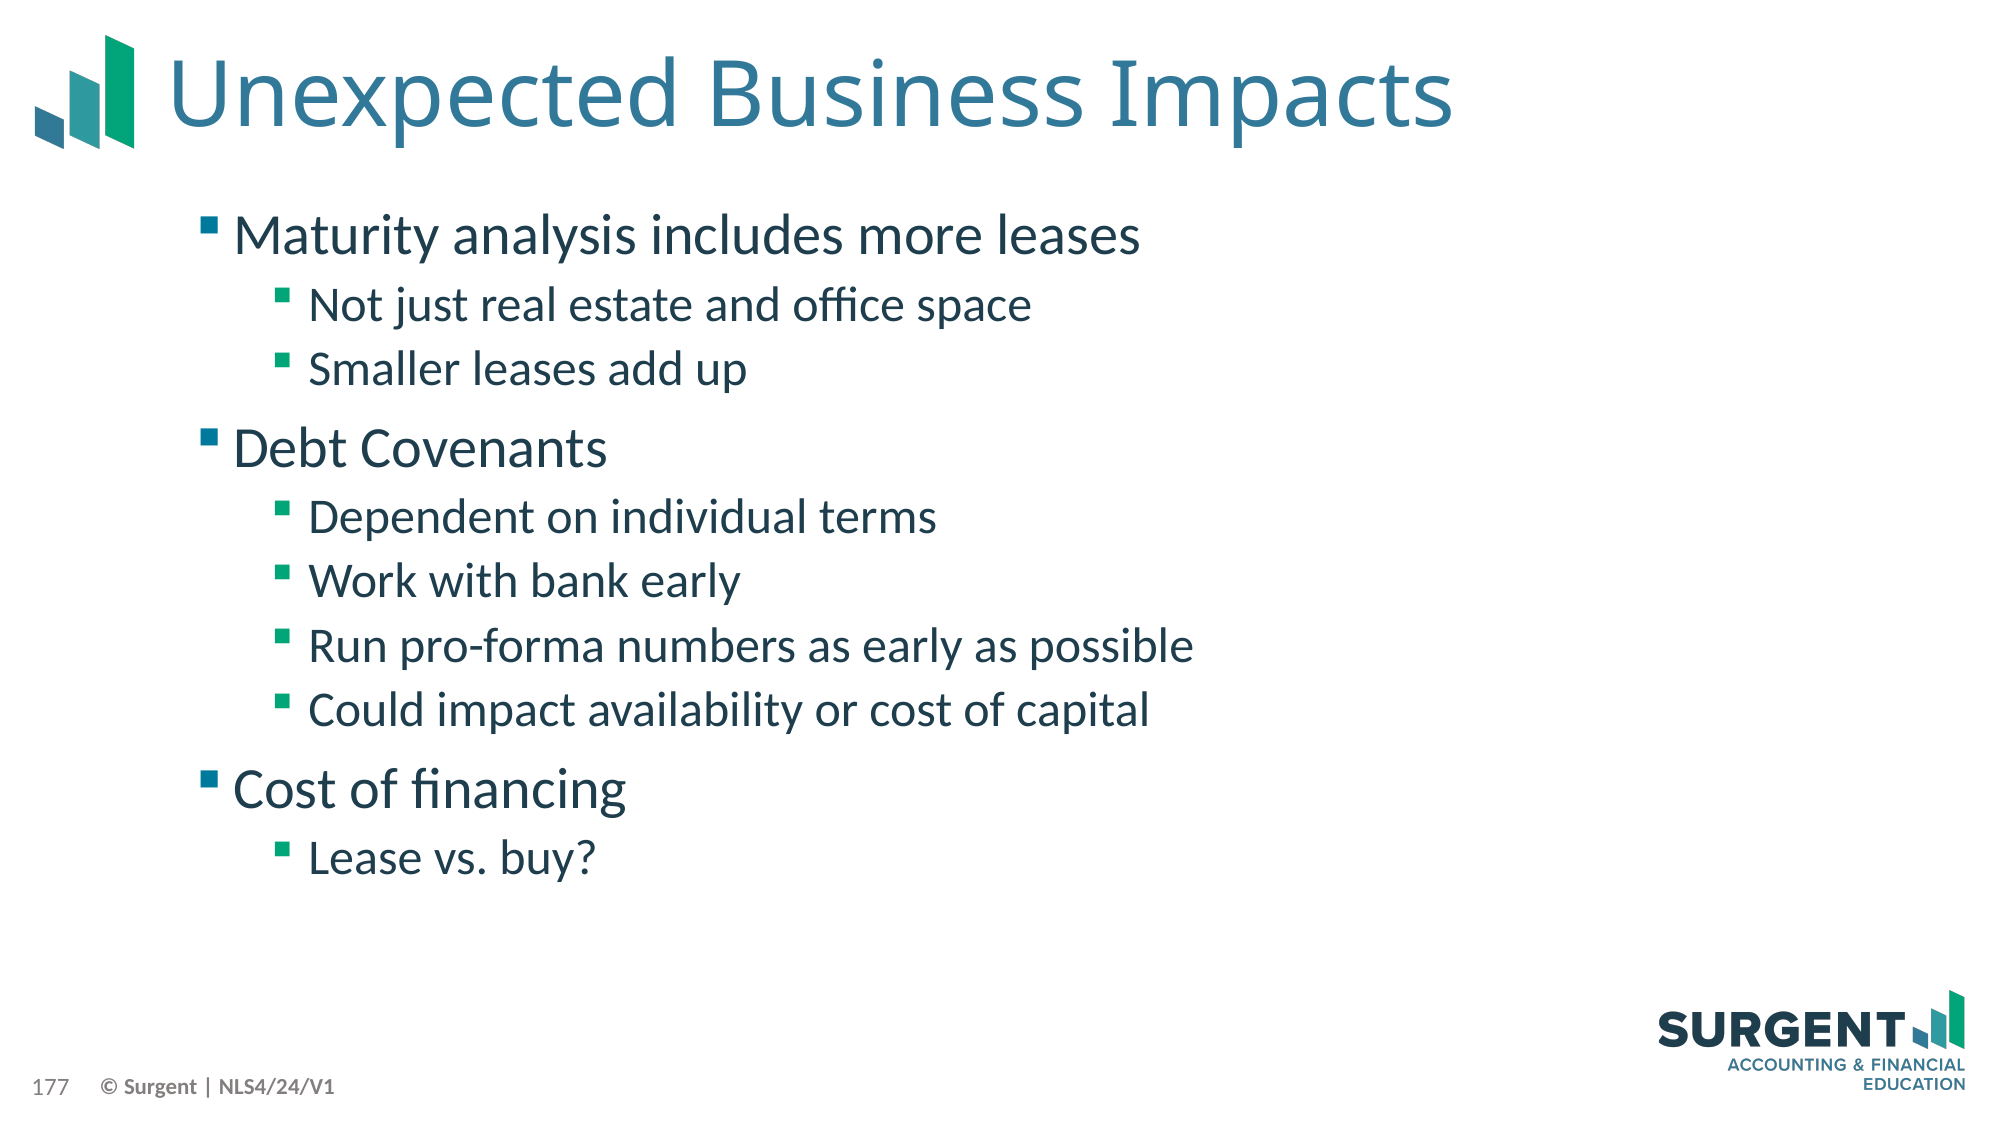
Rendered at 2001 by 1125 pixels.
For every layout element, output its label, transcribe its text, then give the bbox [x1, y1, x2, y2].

title Unexpected Business Impacts [151, 55, 1915, 149]
footer © Surgent | NLS4/24/V1 [85, 1055, 402, 1115]
slide_number 177 [0, 1055, 85, 1115]
list Maturity analysis includes more leases Not just real estate and office space Smaller leases add up Debt Covenants Dependent on individual terms Work with bank early Run pro-forma numbers as early as possible Could impact availability or cost of capital Cost of financing Lease vs. buy? [180, 197, 1910, 967]
